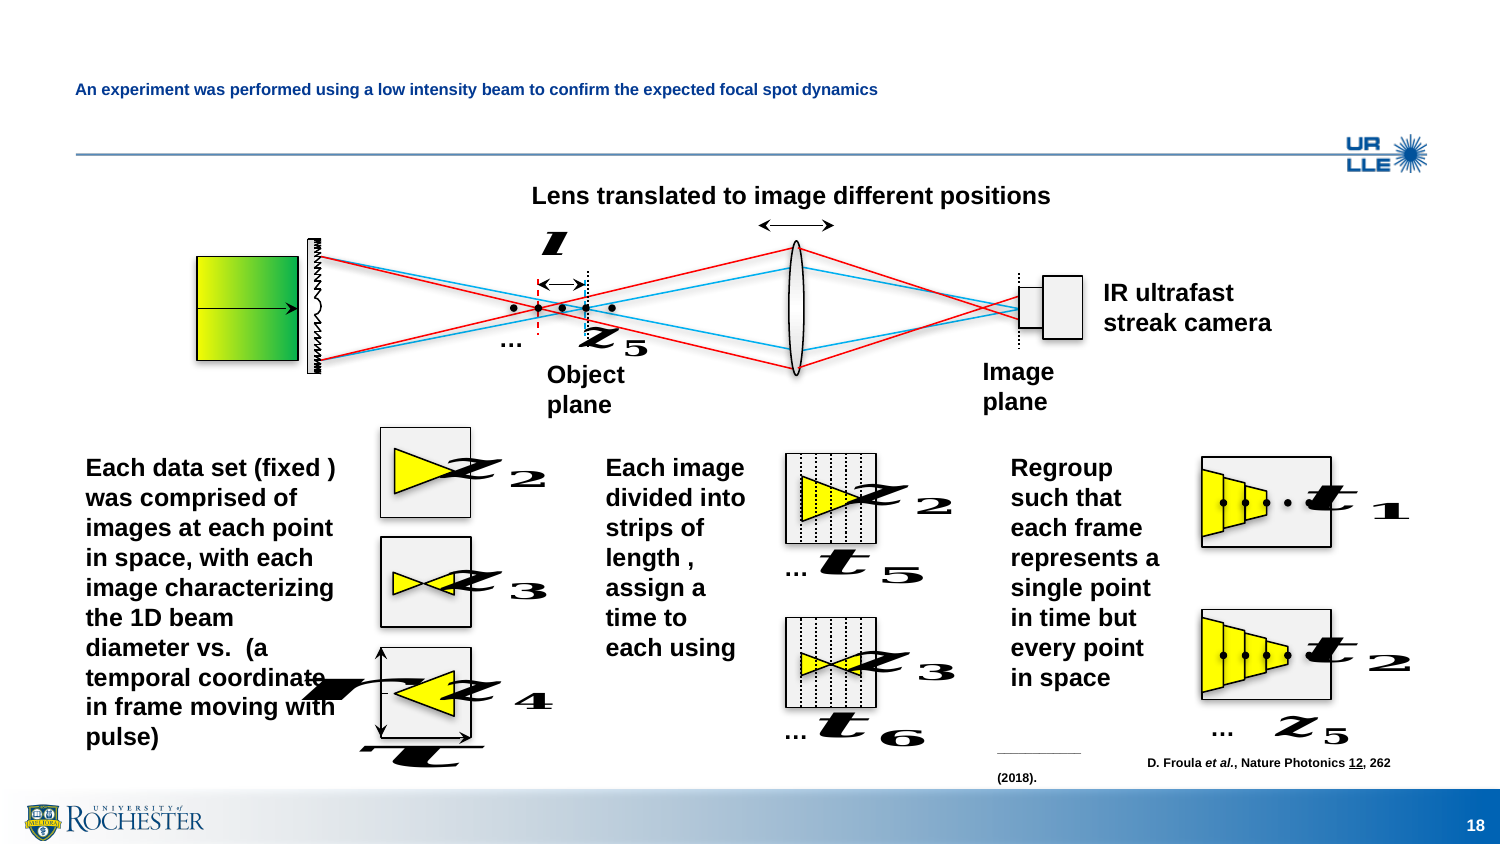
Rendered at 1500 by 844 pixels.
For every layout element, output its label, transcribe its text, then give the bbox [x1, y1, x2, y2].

text_box [425, 573, 455, 596]
text_box [1201, 609, 1332, 700]
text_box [785, 452, 960, 544]
text_box Image plane [967, 385, 1117, 423]
text_box [1201, 616, 1225, 694]
text_box [392, 571, 424, 596]
text_box [1304, 650, 1314, 660]
text_box [1227, 477, 1246, 529]
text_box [1222, 624, 1289, 686]
text_box [1201, 456, 1332, 548]
text_box [1201, 468, 1225, 538]
text_box Object plane [532, 385, 687, 427]
text_box [380, 647, 472, 680]
text_box [1244, 485, 1268, 522]
text_box [1304, 498, 1314, 508]
text_box [1283, 498, 1293, 508]
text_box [196, 171, 1291, 376]
footer ____________ D. Froula et al., Nature Photonics 12, 262 (2018). [997, 739, 1426, 785]
text_box [460, 683, 472, 690]
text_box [785, 617, 845, 708]
text_box [380, 536, 472, 628]
text_box [399, 670, 455, 717]
text_box [1241, 498, 1250, 508]
text_box [382, 682, 409, 690]
title An experiment was performed using a low intensity beam to confirm the expected focal spot dynamics [75, 68, 896, 110]
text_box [847, 617, 962, 708]
text_box [1218, 498, 1228, 508]
text_box [393, 447, 455, 495]
text_box Regroup such that each frame represents a single point in time but every point in space [995, 444, 1188, 699]
text_box [380, 427, 471, 518]
text_box [380, 700, 472, 737]
text_box [1262, 498, 1272, 508]
